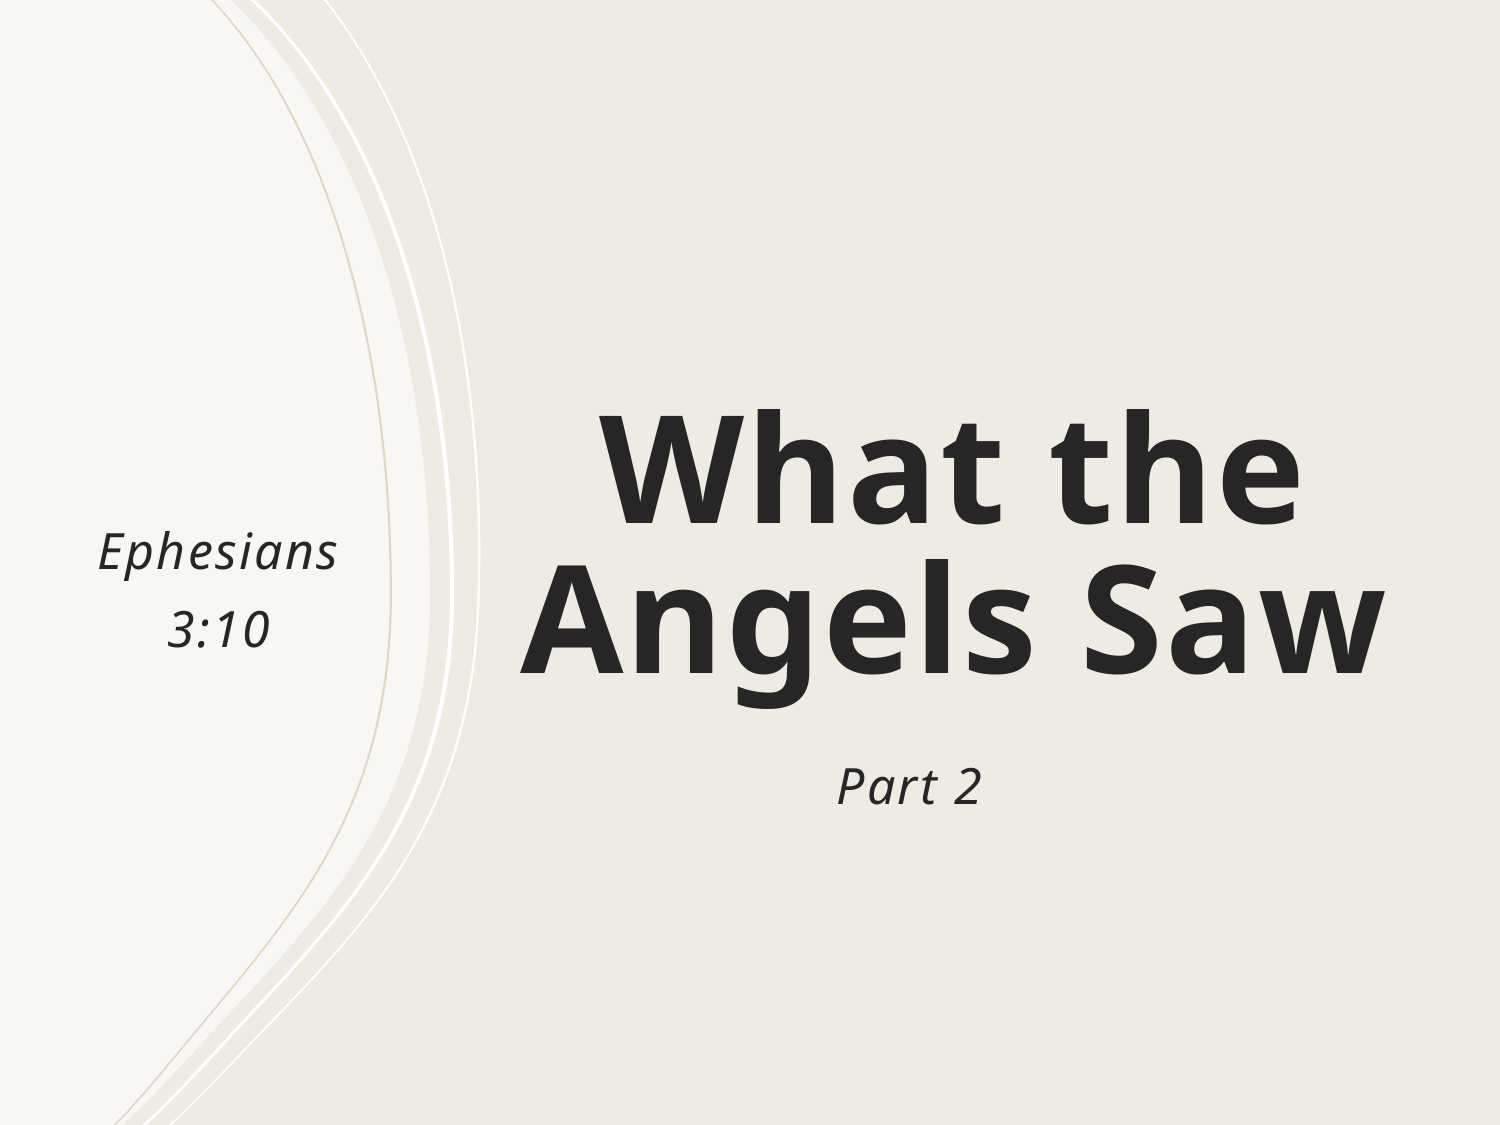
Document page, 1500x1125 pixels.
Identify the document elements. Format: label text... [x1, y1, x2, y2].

text_box Part 2 [718, 718, 1100, 819]
title What the Angels Saw [500, 400, 1409, 719]
subtitle Ephesians 3:10 [28, 483, 410, 583]
